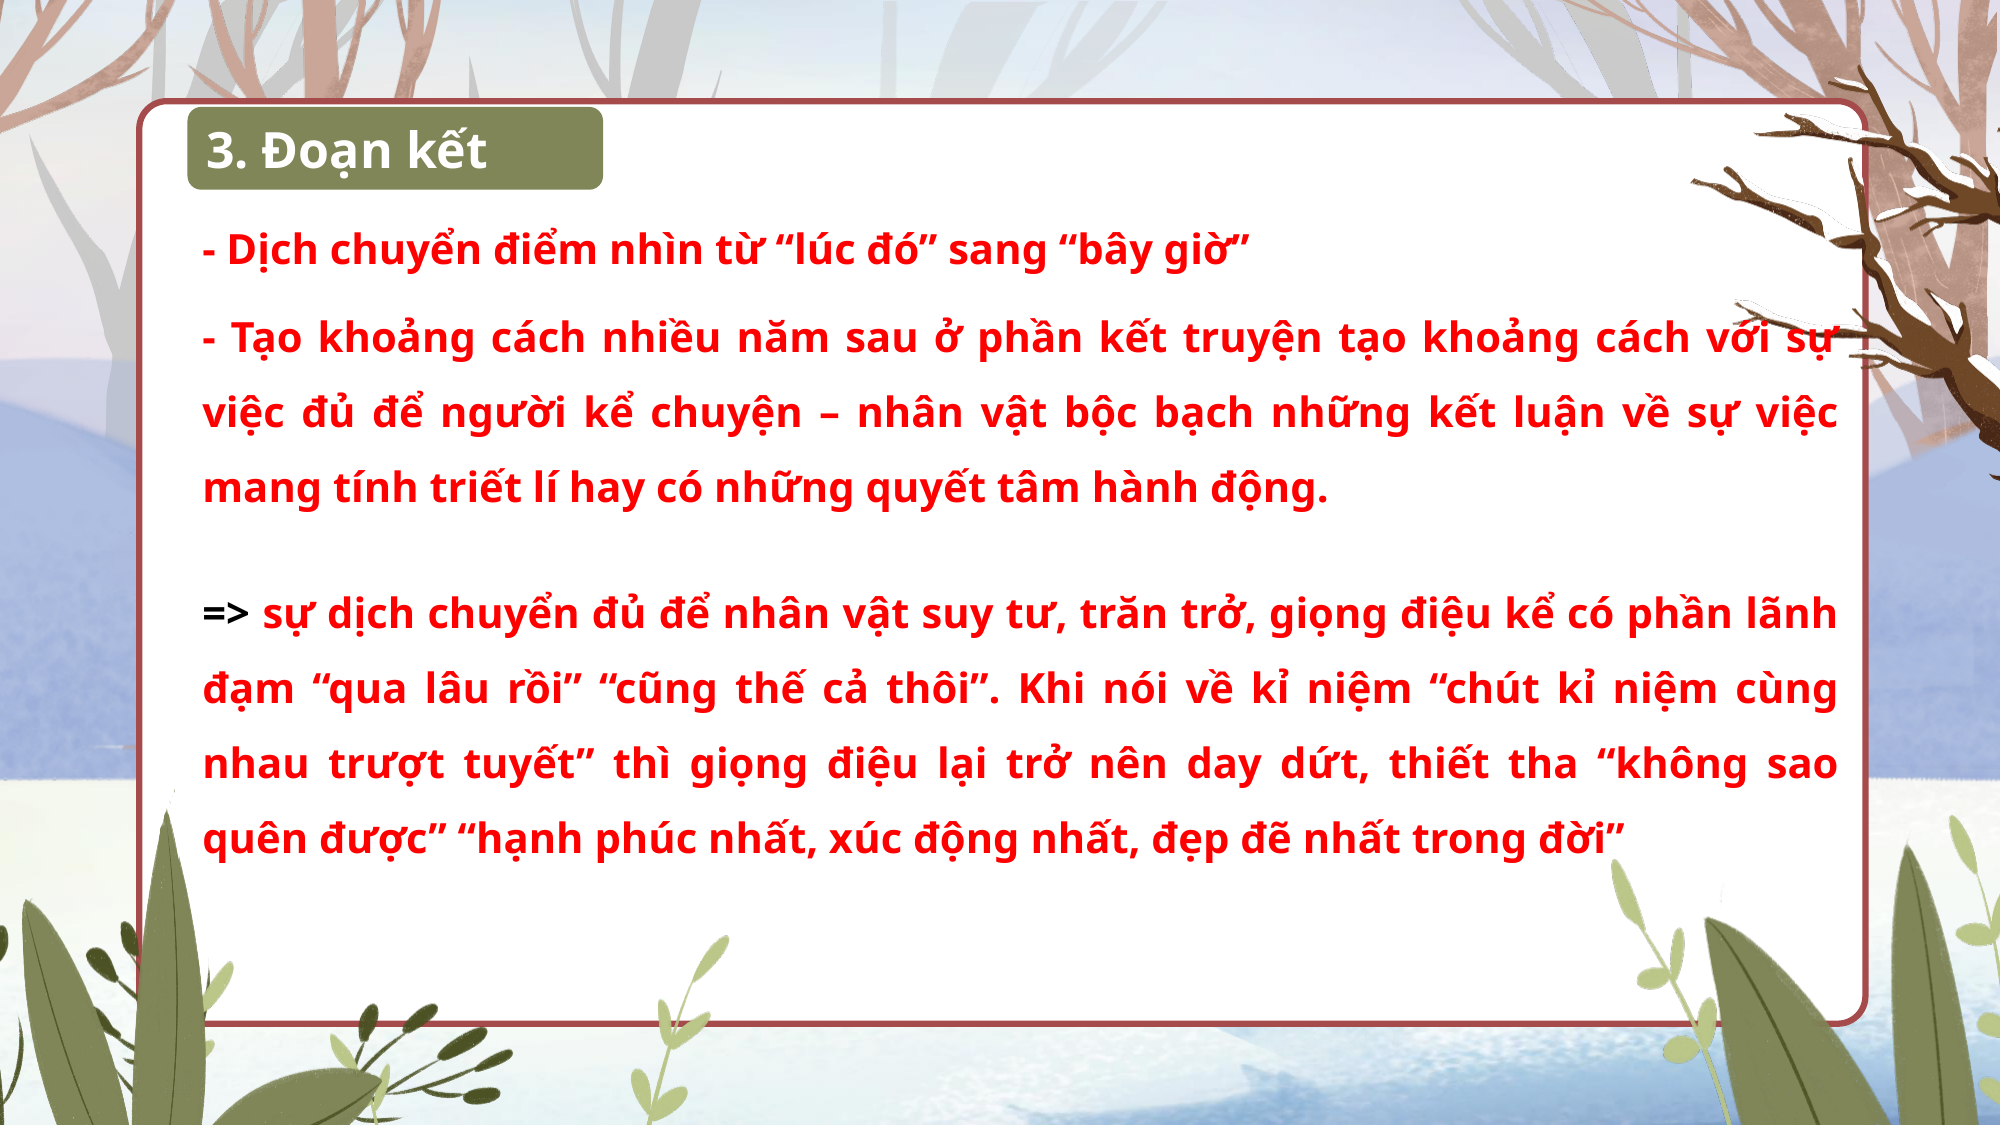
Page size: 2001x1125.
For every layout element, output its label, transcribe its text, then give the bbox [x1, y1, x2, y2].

text_box => sự dịch chuyển đủ để nhân vật suy tư, trăn trở, giọng điệu kể có phần lãnh đạm “qua lâu rồi” “cũng thế cả thôi”. Khi nói về kỉ niệm “chút kỉ niệm cùng nhau trượt tuyết” thì giọng điệu lại trở nên day dứt, thiết tha “không sao quên được” “hạnh phúc nhất, xúc động nhất, đẹp đẽ nhất trong đời” [187, 554, 1855, 870]
picture [0, 0, 2000, 1125]
text_box 3. Đoạn kết [187, 106, 604, 190]
text_box - Dịch chuyển điểm nhìn từ “lúc đó” sang “bây giờ” - Tạo khoảng cách nhiều năm sau ở phần kết truyện tạo khoảng cách với sự việc đủ để người kể chuyện – nhân vật bộc bạch những kết luận về sự việc mang tính triết lí hay có những quyết tâm hành động. [187, 190, 1855, 518]
